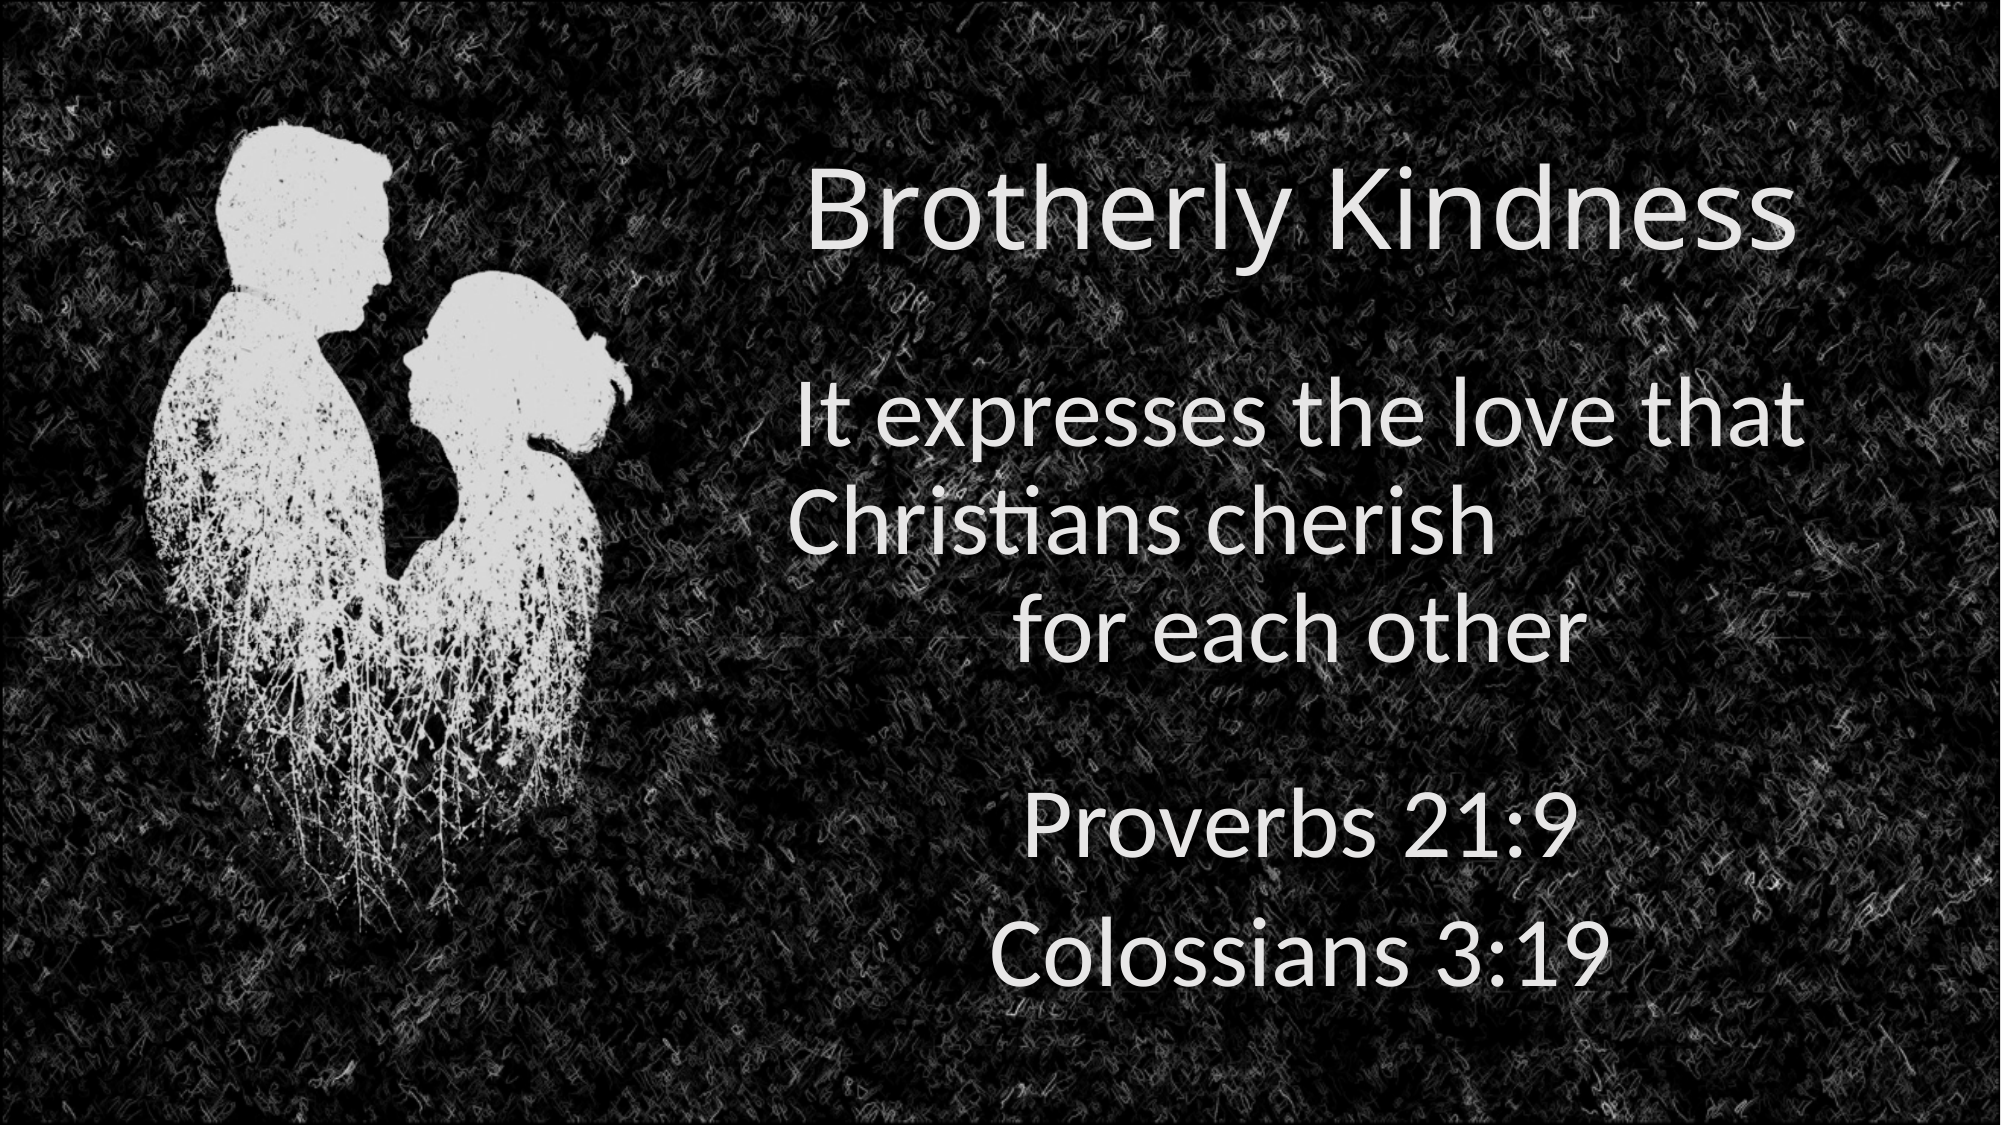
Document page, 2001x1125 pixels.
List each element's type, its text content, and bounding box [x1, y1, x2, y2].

subtitle It expresses the love that Christians cherish for each other Proverbs 21:9 Colossians 3:19 [707, 353, 1895, 1045]
title Brotherly Kindness [707, 80, 1895, 282]
picture [0, 0, 2001, 1125]
